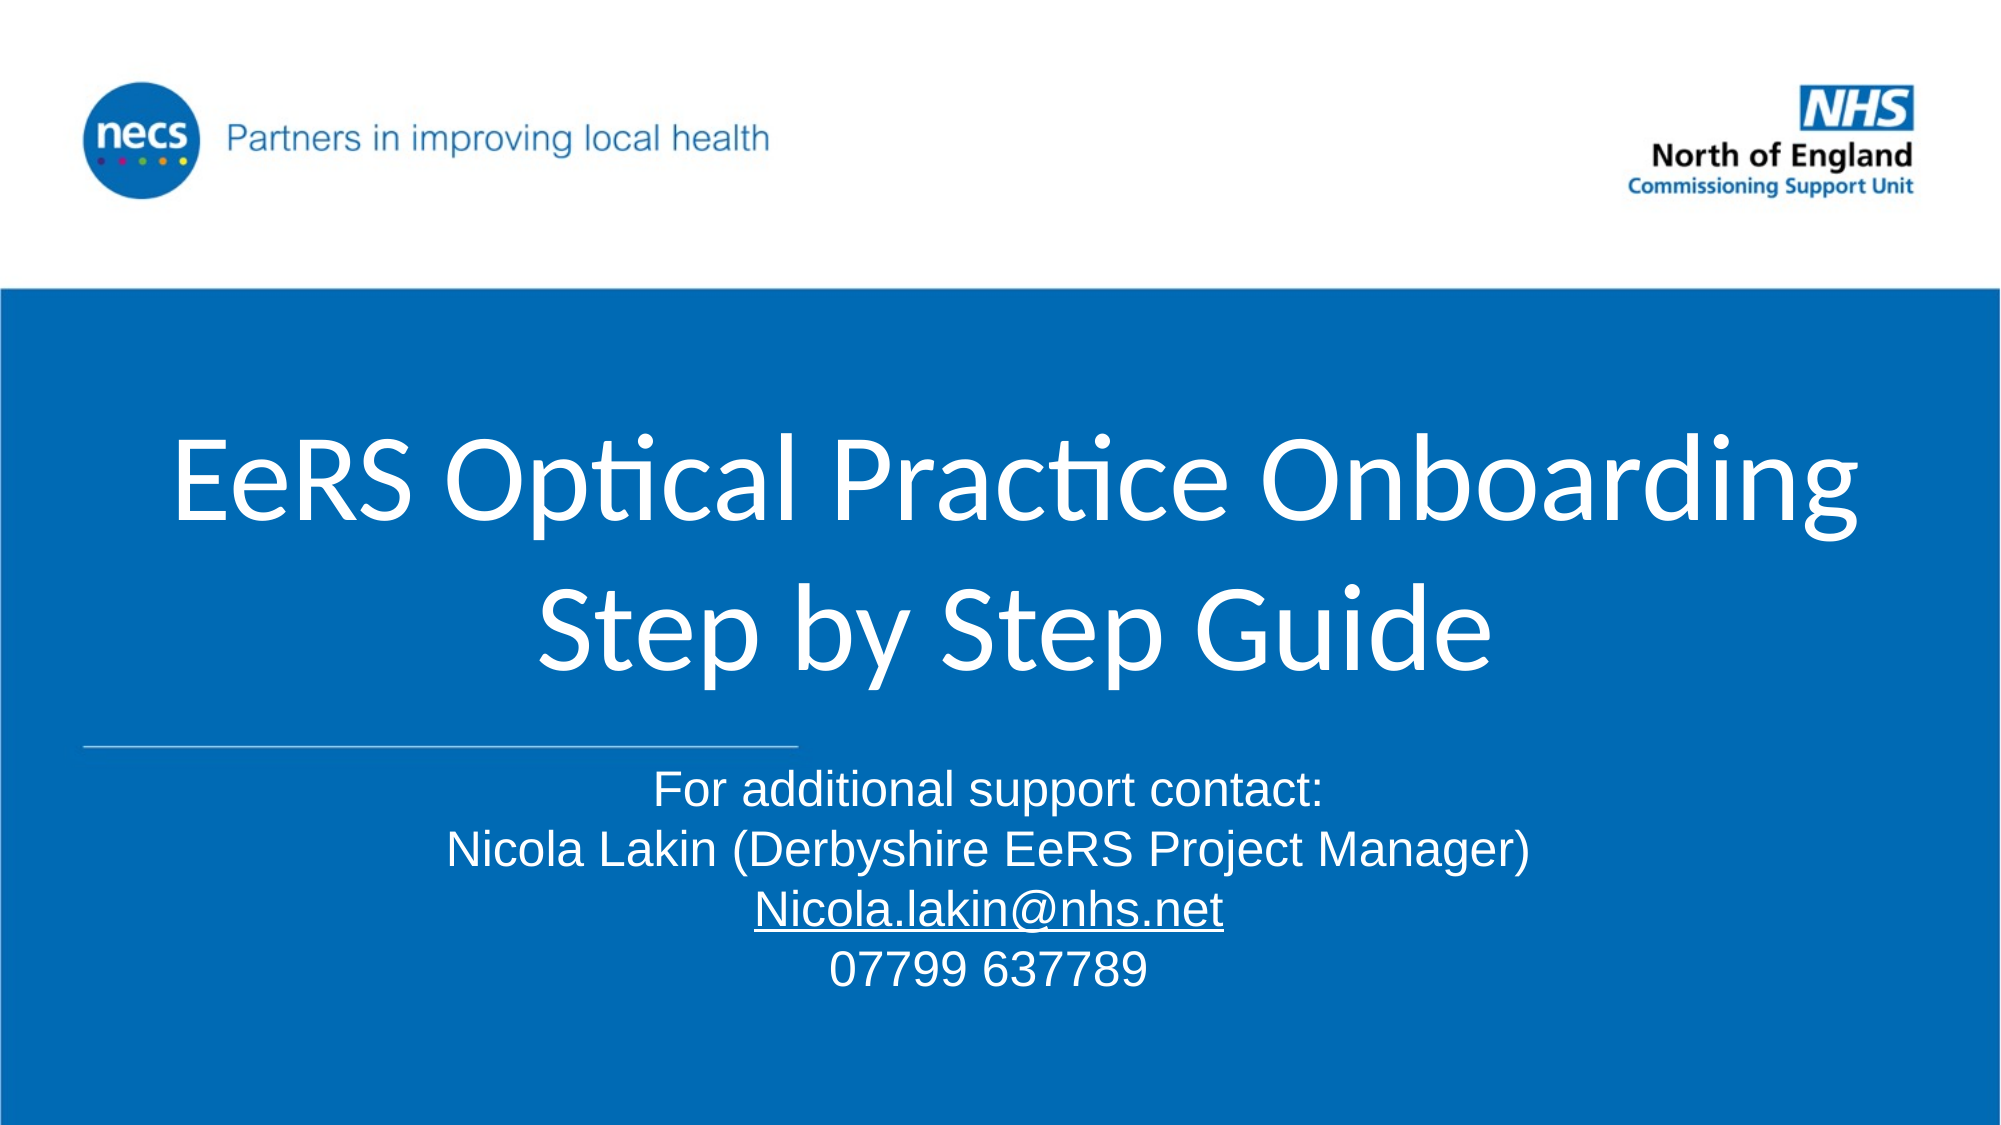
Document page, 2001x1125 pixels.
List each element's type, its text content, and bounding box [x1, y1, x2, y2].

subtitle For additional support contact: Nicola Lakin (Derbyshire EeRS Project Manager) Nicola.lakin@nhs.net 07799 637789 [45, 748, 1933, 1021]
picture [0, 0, 2001, 1125]
title EeRS Optical Practice Onboarding Step by Step Guide [117, 184, 1915, 703]
